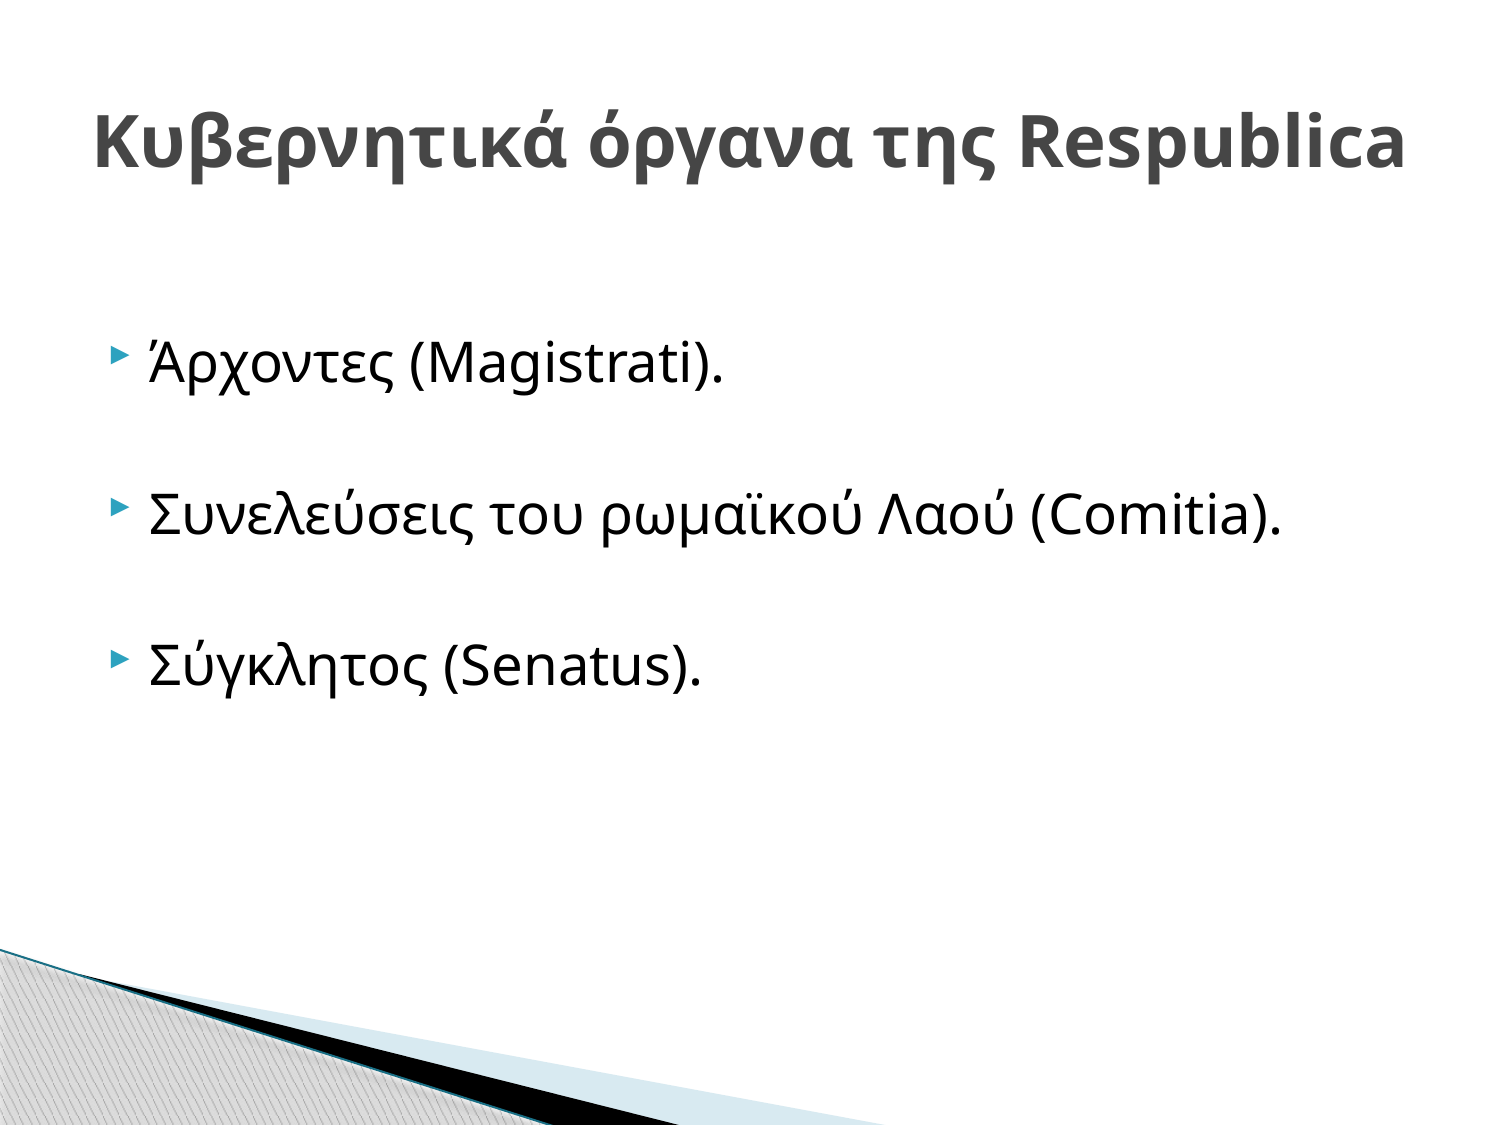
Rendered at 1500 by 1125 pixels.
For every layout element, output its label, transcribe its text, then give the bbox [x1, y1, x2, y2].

list Άρχοντες (Magistrati). Συνελεύσεις του ρωμαϊκού Λαού (Comitia). Σύγκλητος (Senatus). [75, 243, 1425, 986]
title Κυβερνητικά όργανα της Respublica [75, 45, 1425, 233]
